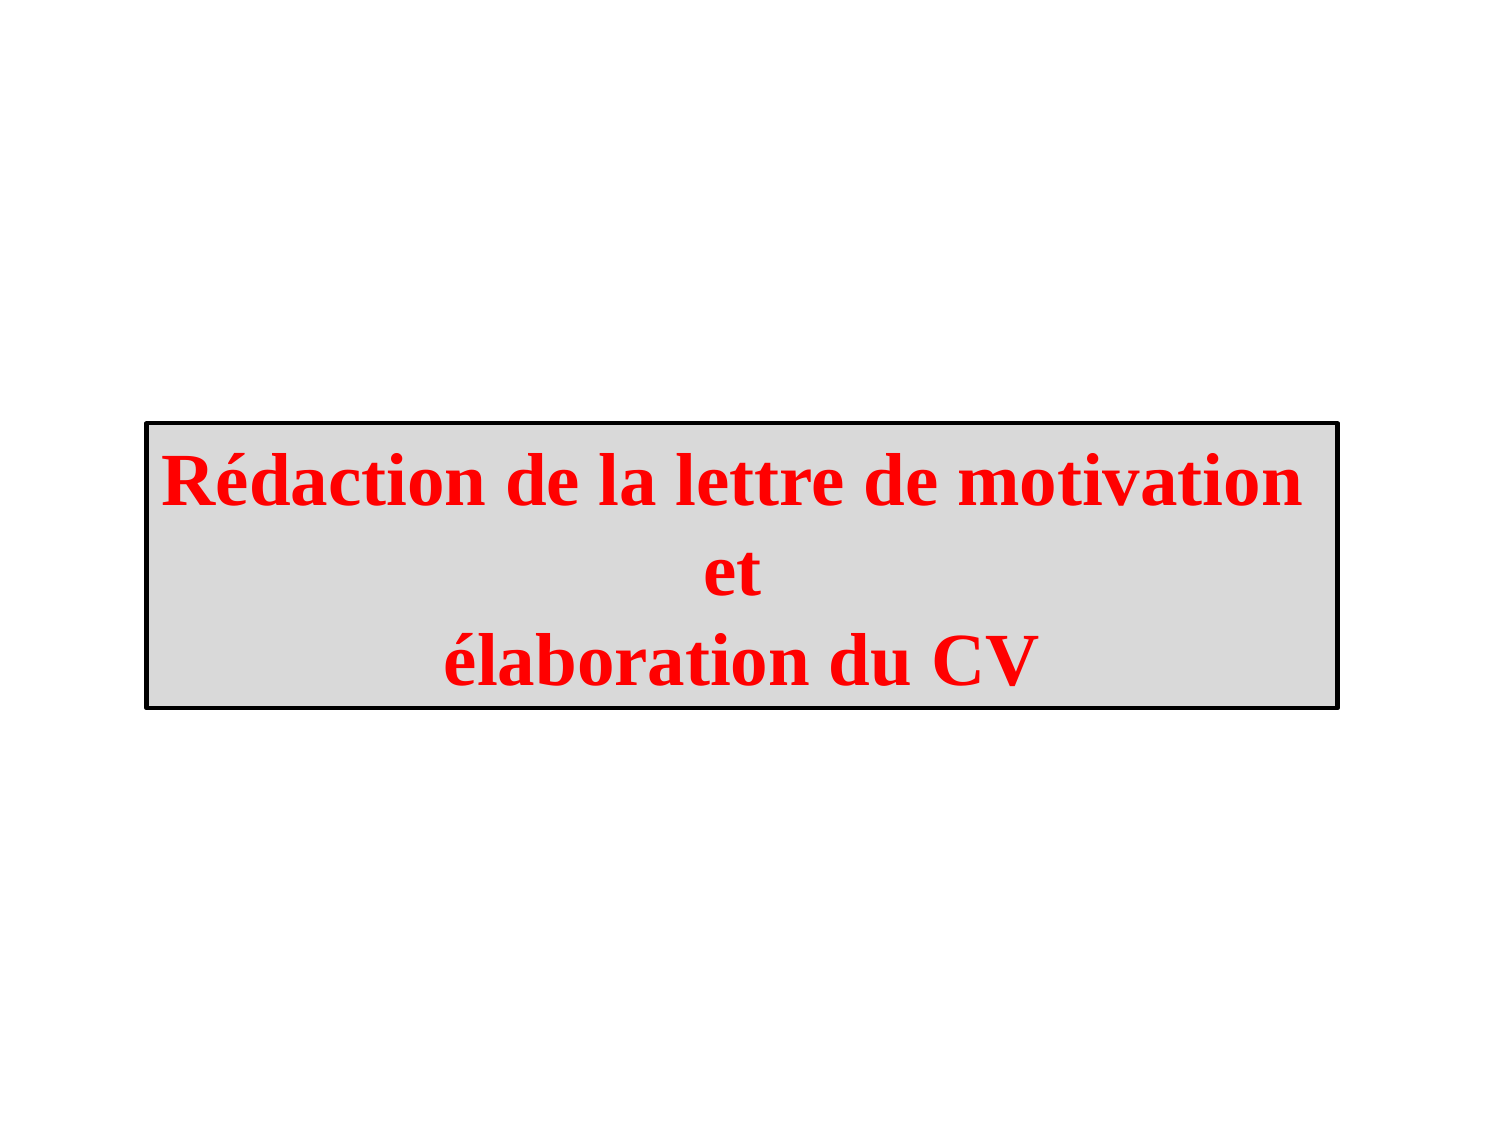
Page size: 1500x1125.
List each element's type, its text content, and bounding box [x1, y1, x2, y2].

text_box Rédaction de la lettre de motivation et élaboration du CV [144, 421, 1340, 710]
